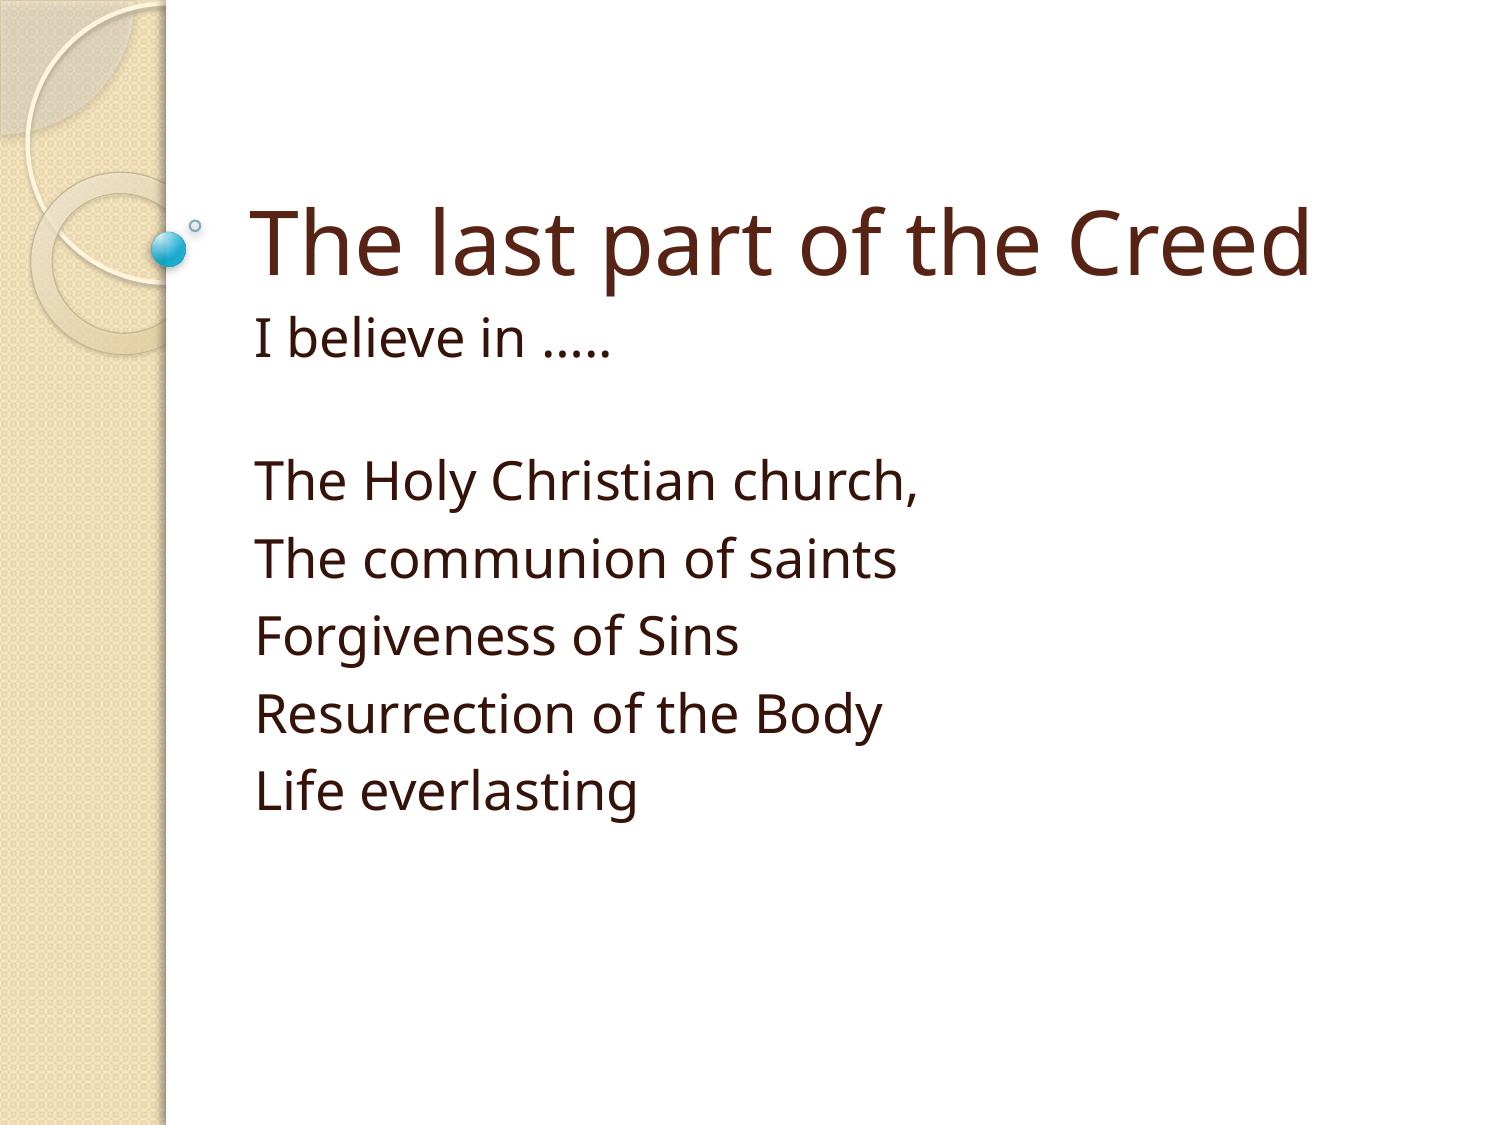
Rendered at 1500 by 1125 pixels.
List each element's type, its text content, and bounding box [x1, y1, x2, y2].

subtitle I believe in ….. The Holy Christian church, The communion of saints Forgiveness of Sins Resurrection of the Body Life everlasting [234, 303, 1450, 963]
title The last part of the Creed [234, 59, 1450, 301]
